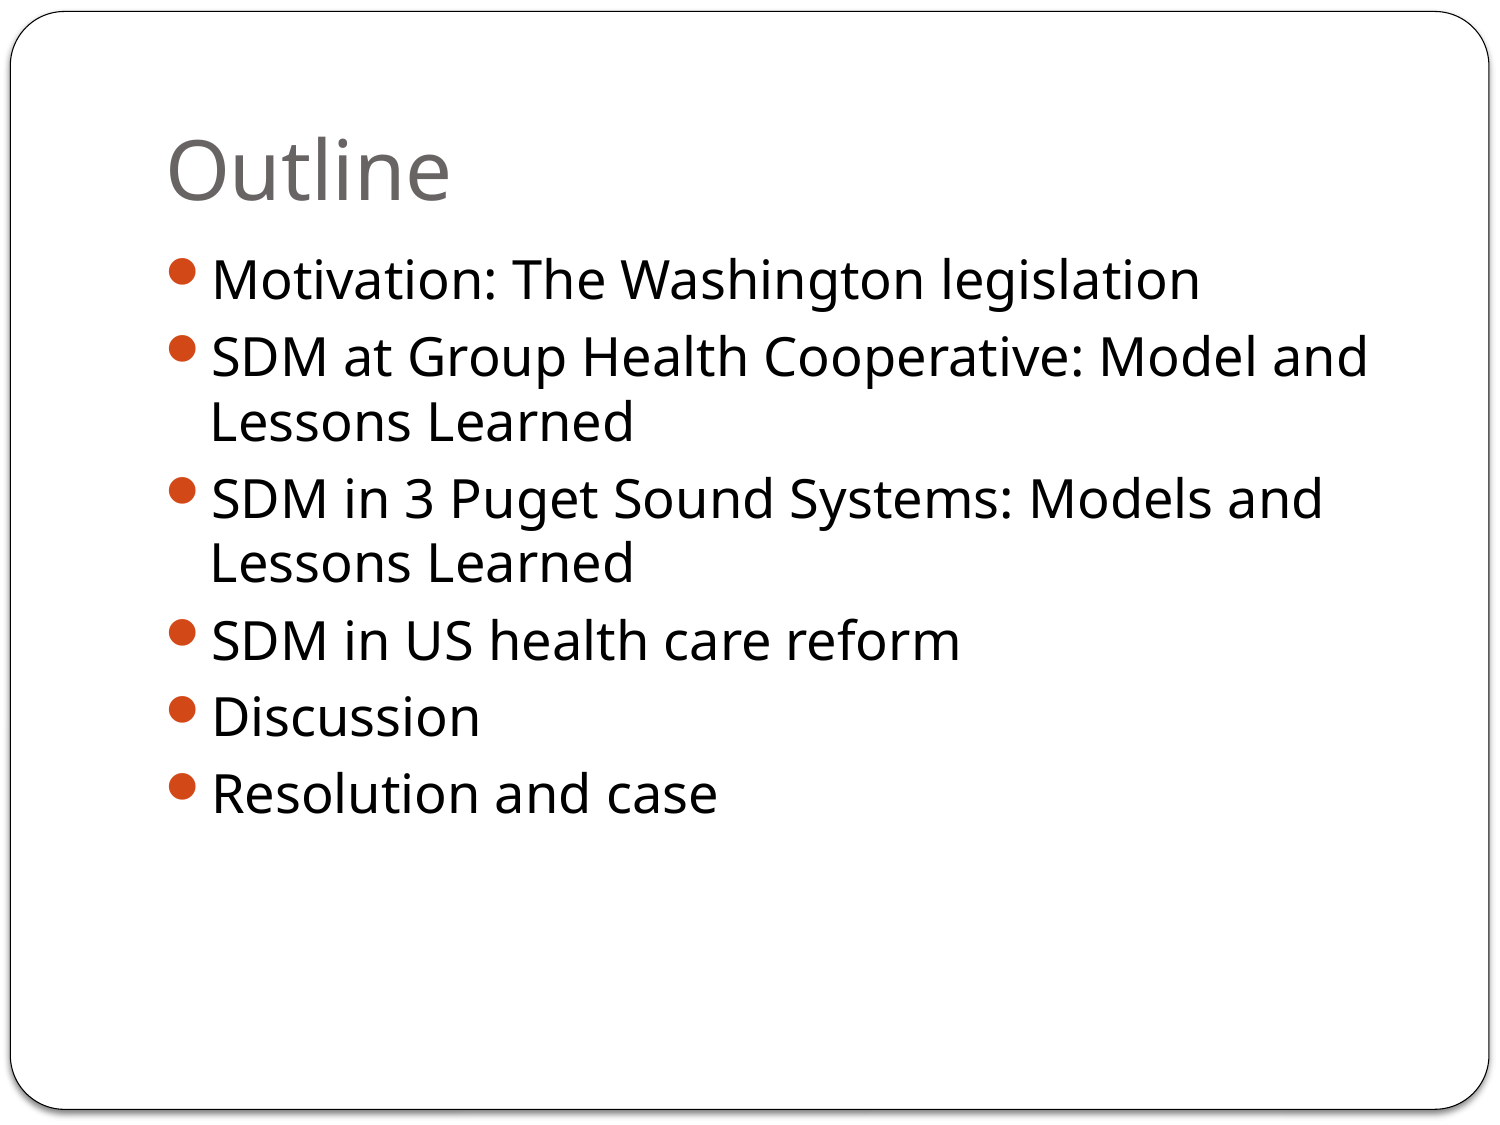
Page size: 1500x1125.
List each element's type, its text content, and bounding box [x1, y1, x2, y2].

list Motivation: The Washington legislation SDM at Group Health Cooperative: Model and Lessons Learned SDM in 3 Puget Sound Systems: Models and Lessons Learned SDM in US health care reform Discussion Resolution and case [149, 237, 1426, 988]
title Outline [149, 44, 1426, 233]
